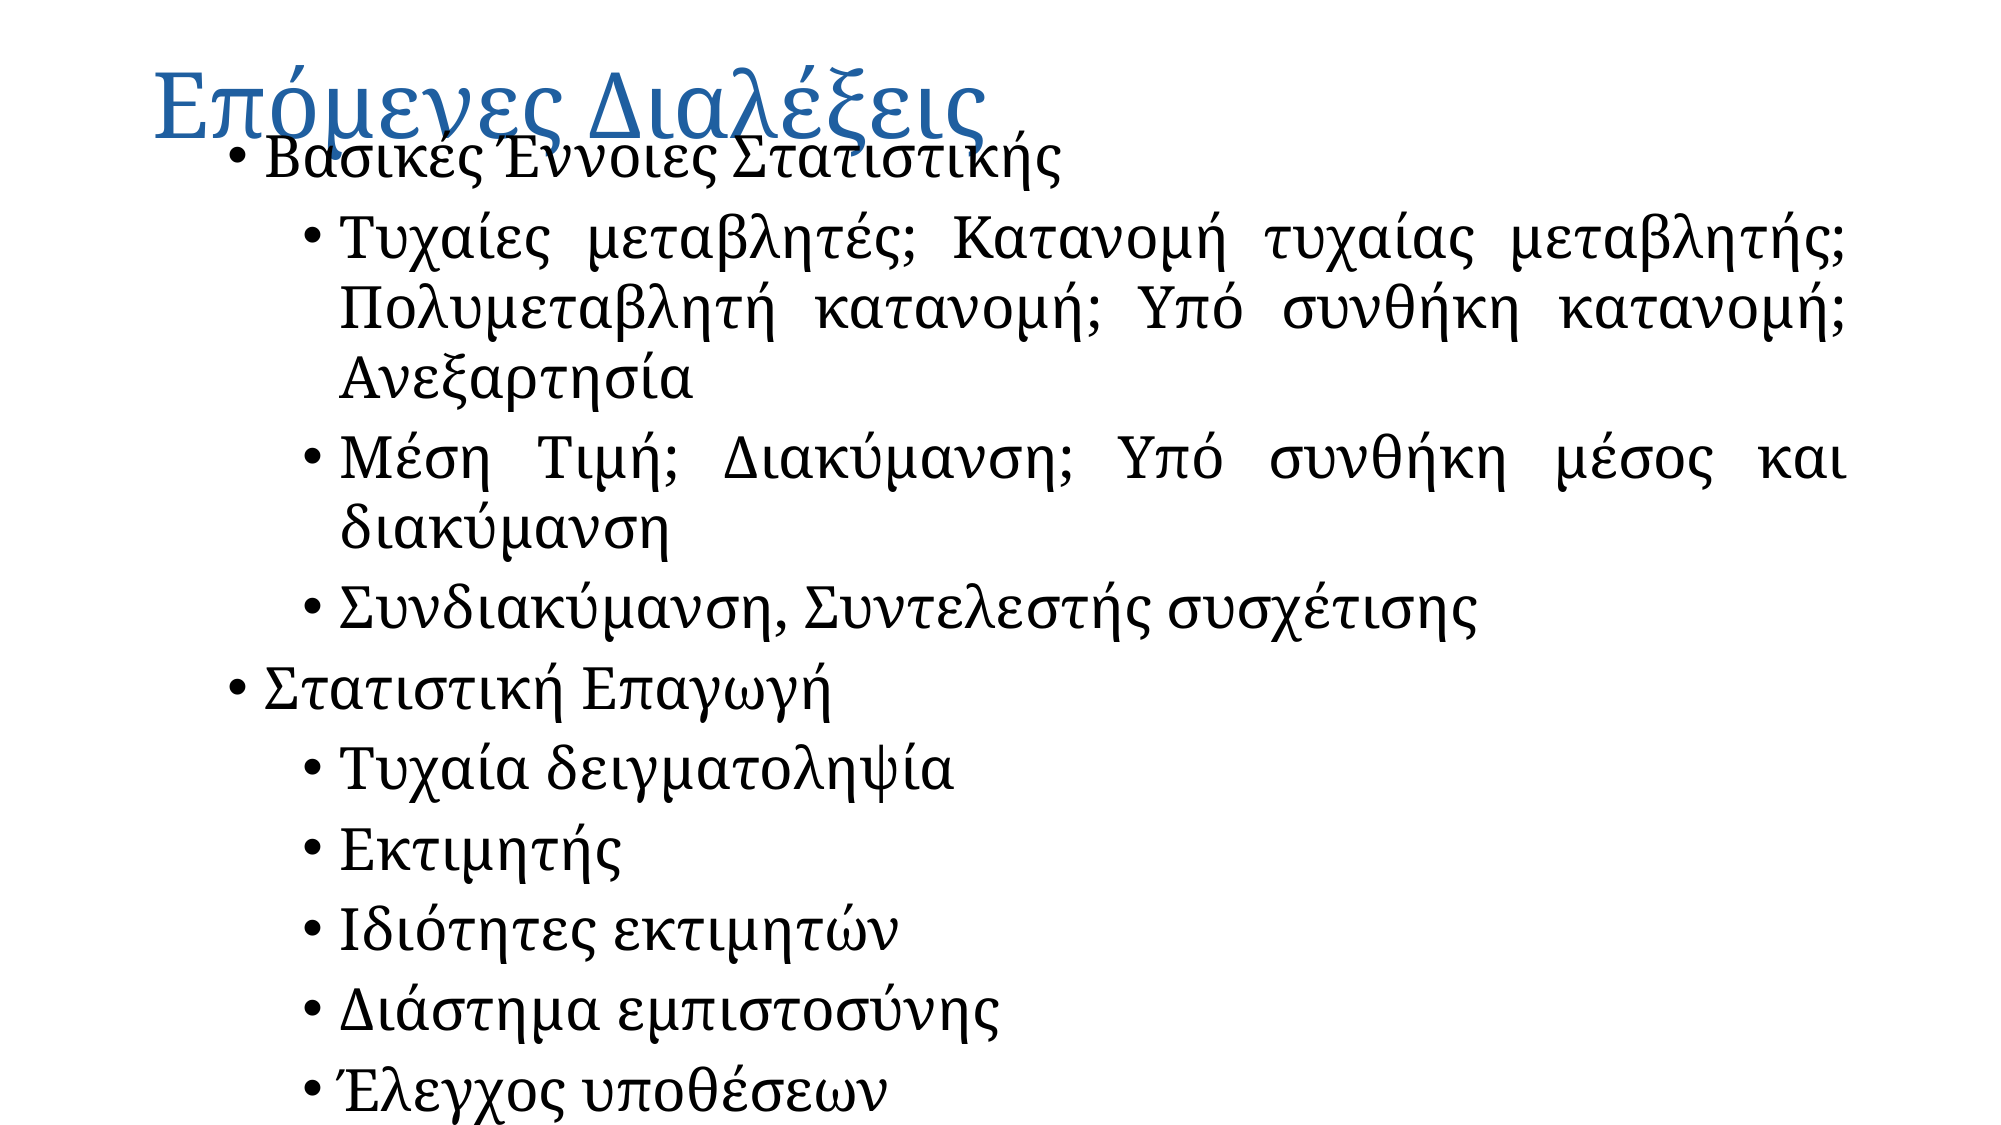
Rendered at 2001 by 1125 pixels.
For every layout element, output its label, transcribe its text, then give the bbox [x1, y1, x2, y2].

list Βασικές Έννοιες Στατιστικής Τυχαίες μεταβλητές; Κατανομή τυχαίας μεταβλητής; Πολυμεταβλητή κατανομή; Υπό συνθήκη κατανομή; Ανεξαρτησία Μέση Τιμή; Διακύμανση; Υπό συνθήκη μέσος και διακύμανση Συνδιακύμανση, Συντελεστής συσχέτισης Στατιστική Επαγωγή Τυχαία δειγματοληψία Εκτιμητής Ιδιότητες εκτιμητών Διάστημα εμπιστοσύνης Έλεγχος υποθέσεων [137, 175, 1863, 1067]
title Επόμενες Διαλέξεις [137, 0, 1863, 175]
